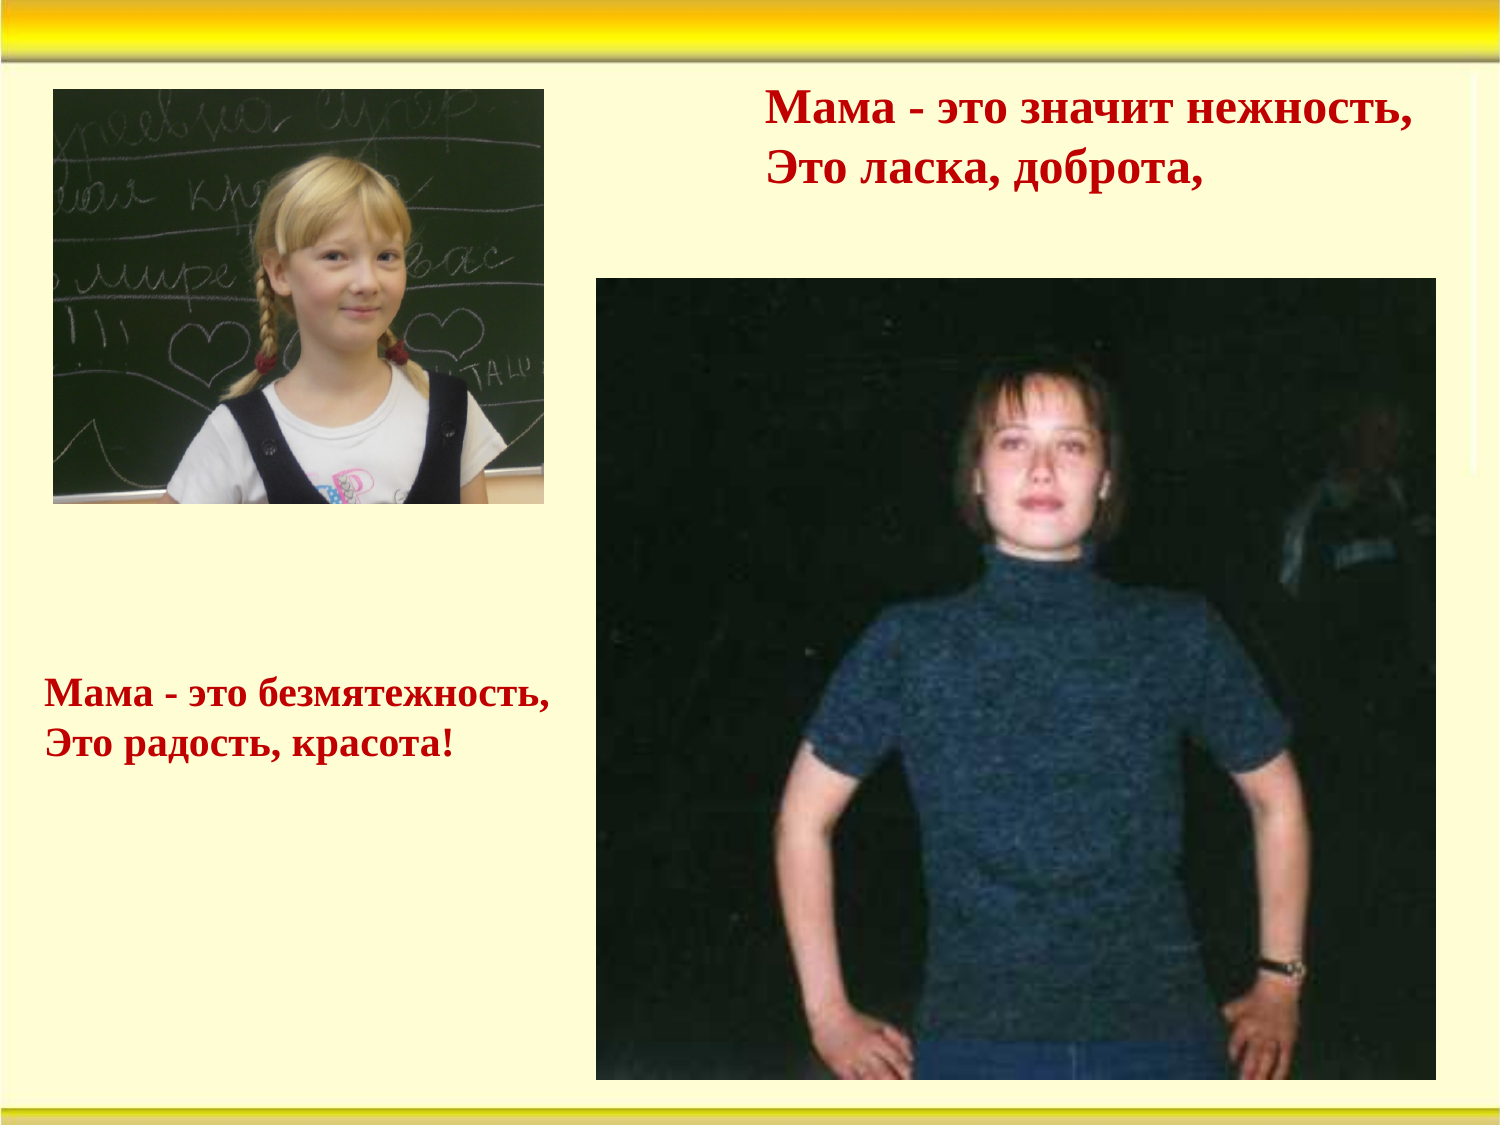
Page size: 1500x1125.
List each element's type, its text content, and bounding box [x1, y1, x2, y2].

text_box Мама - это значит нежность, Это ласка, доброта, [749, 66, 1500, 202]
text_box Мама - это безмятежность, Это радость, красота! [29, 656, 591, 817]
picture [0, 0, 1500, 1125]
